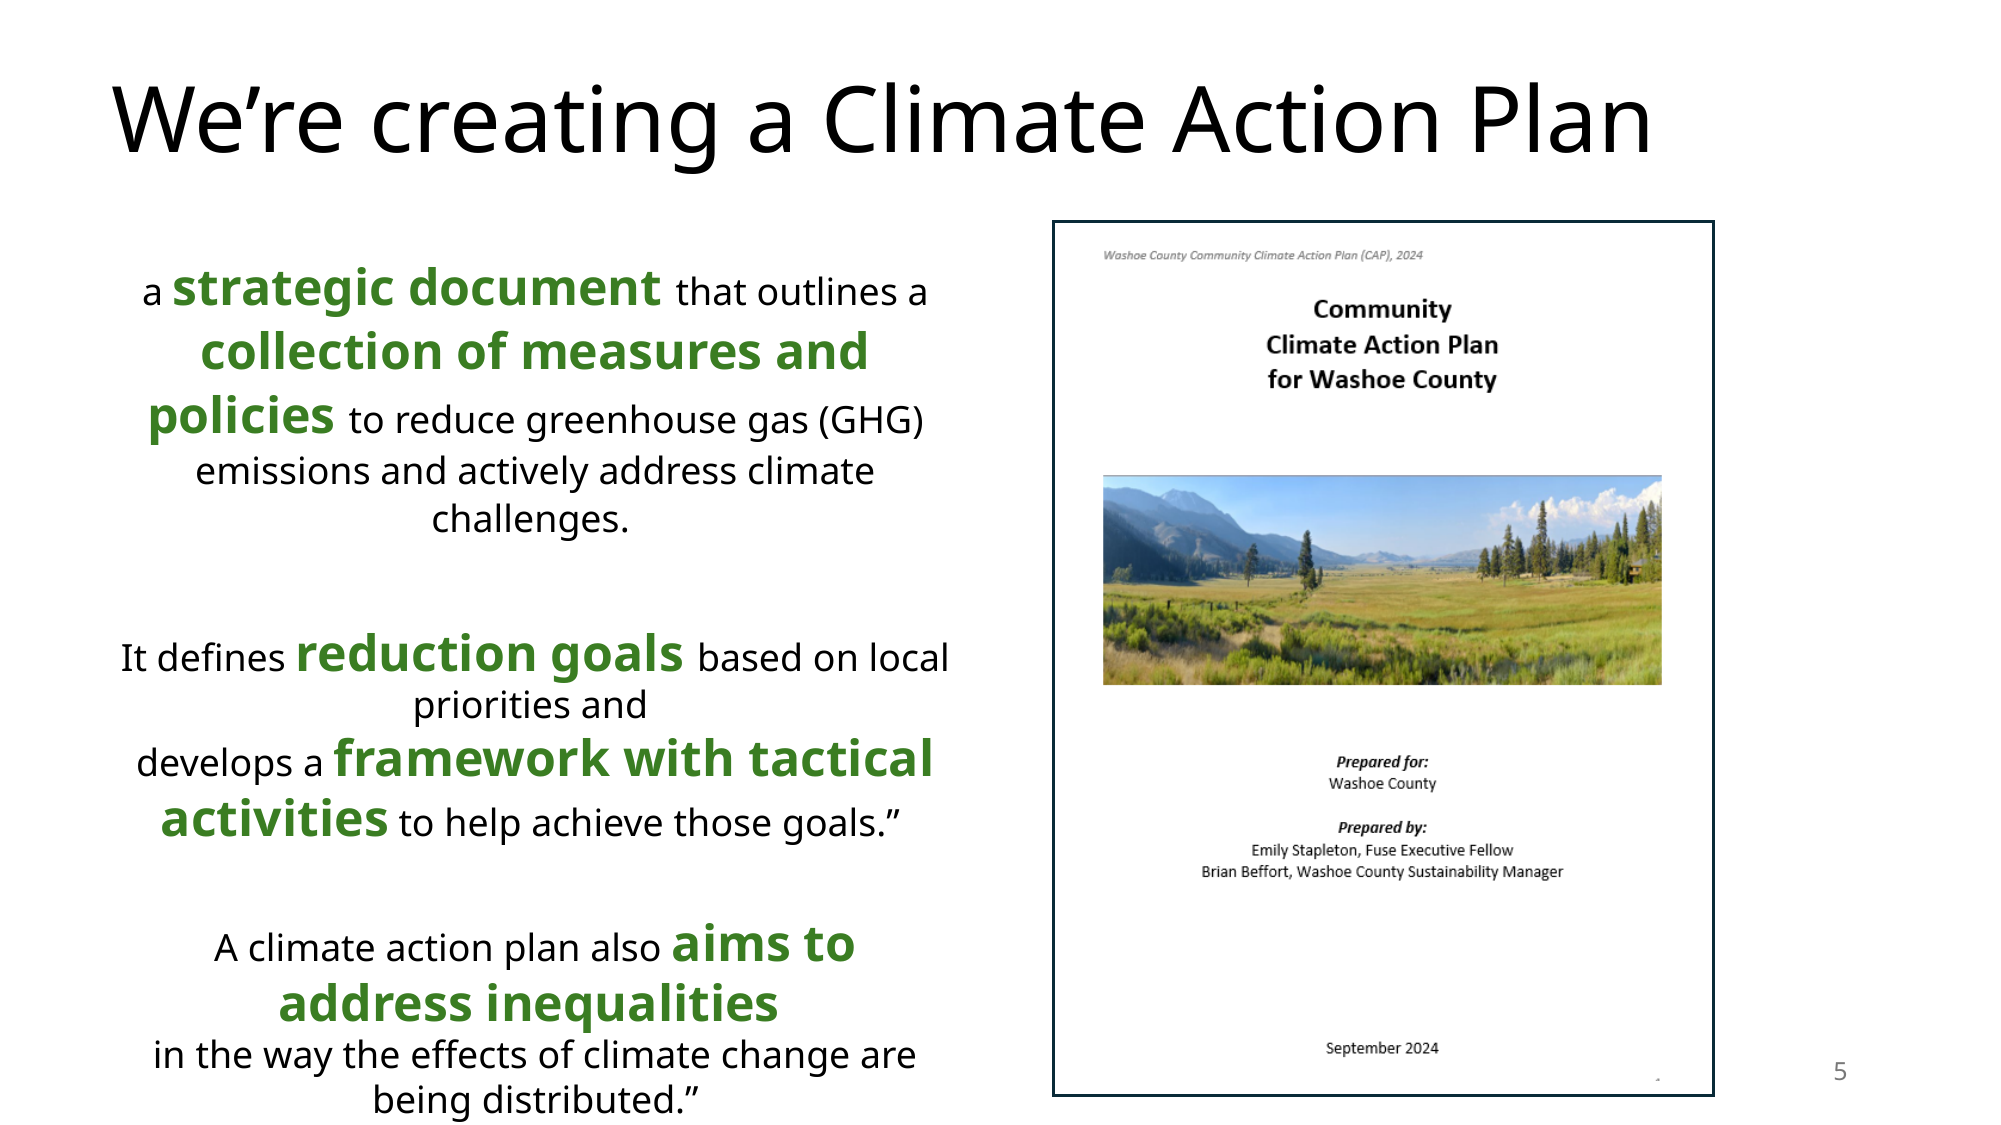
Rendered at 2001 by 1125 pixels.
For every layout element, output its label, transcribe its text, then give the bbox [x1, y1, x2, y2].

picture [1083, 231, 1681, 1081]
text_box We’re creating a Climate Action Plan [96, 22, 1822, 180]
text_box a strategic document that outlines a collection of measures and policies to reduce greenhouse gas (GHG) emissions and actively address climate challenges. It defines reduction goals based on local priorities and develops a framework with tactical activities to help achieve those goals.” A climate action plan also aims to address inequalities in the way the effects of climate change are being distributed.” [96, 243, 975, 1125]
slide_number 5 [1412, 1042, 1863, 1103]
text_box [1052, 220, 1715, 1097]
